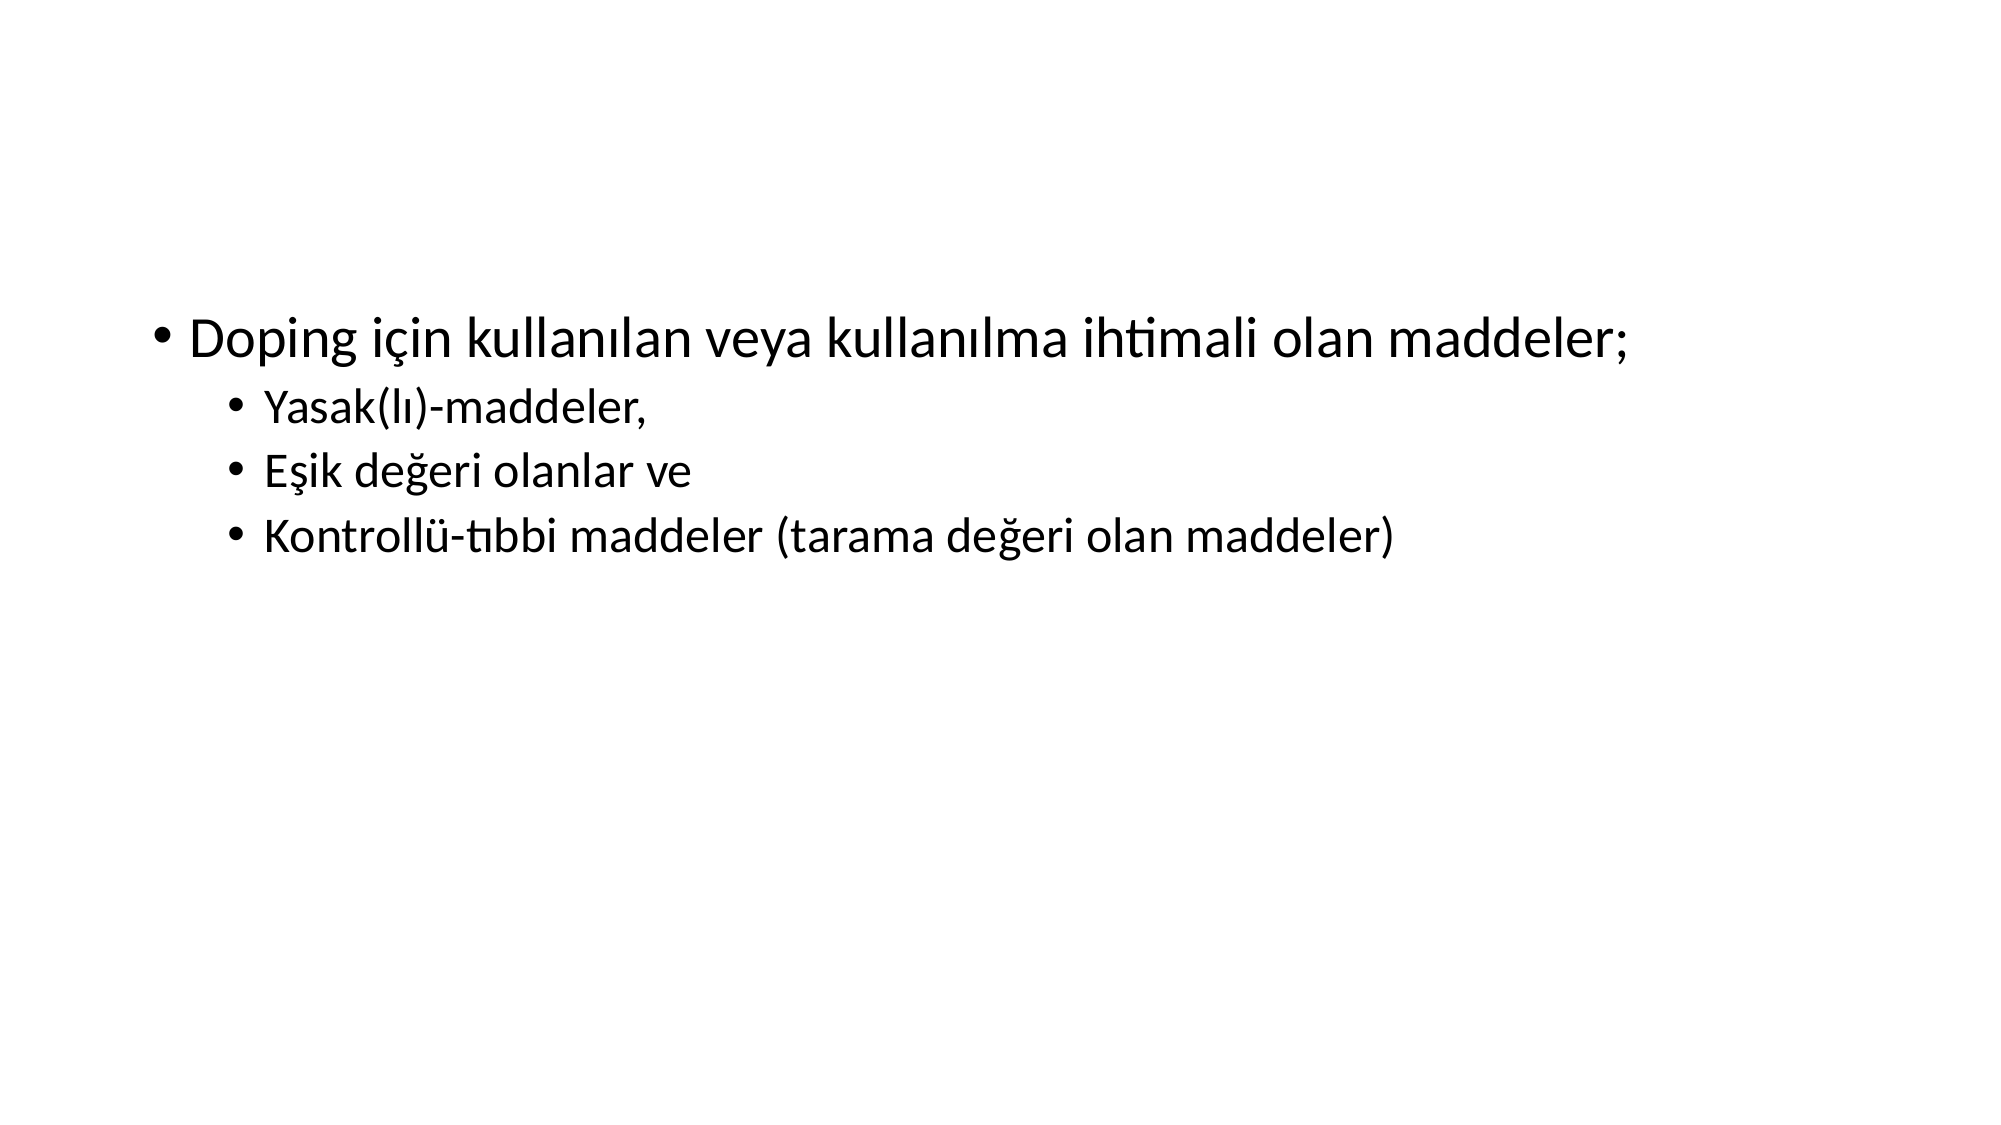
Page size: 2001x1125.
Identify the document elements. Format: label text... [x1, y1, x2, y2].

list Doping için kullanılan veya kullanılma ihtimali olan maddeler; Yasak(lı)-maddeler, Eşik değeri olanlar ve Kontrollü-tıbbi maddeler (tarama değeri olan maddeler) [137, 299, 1863, 1014]
